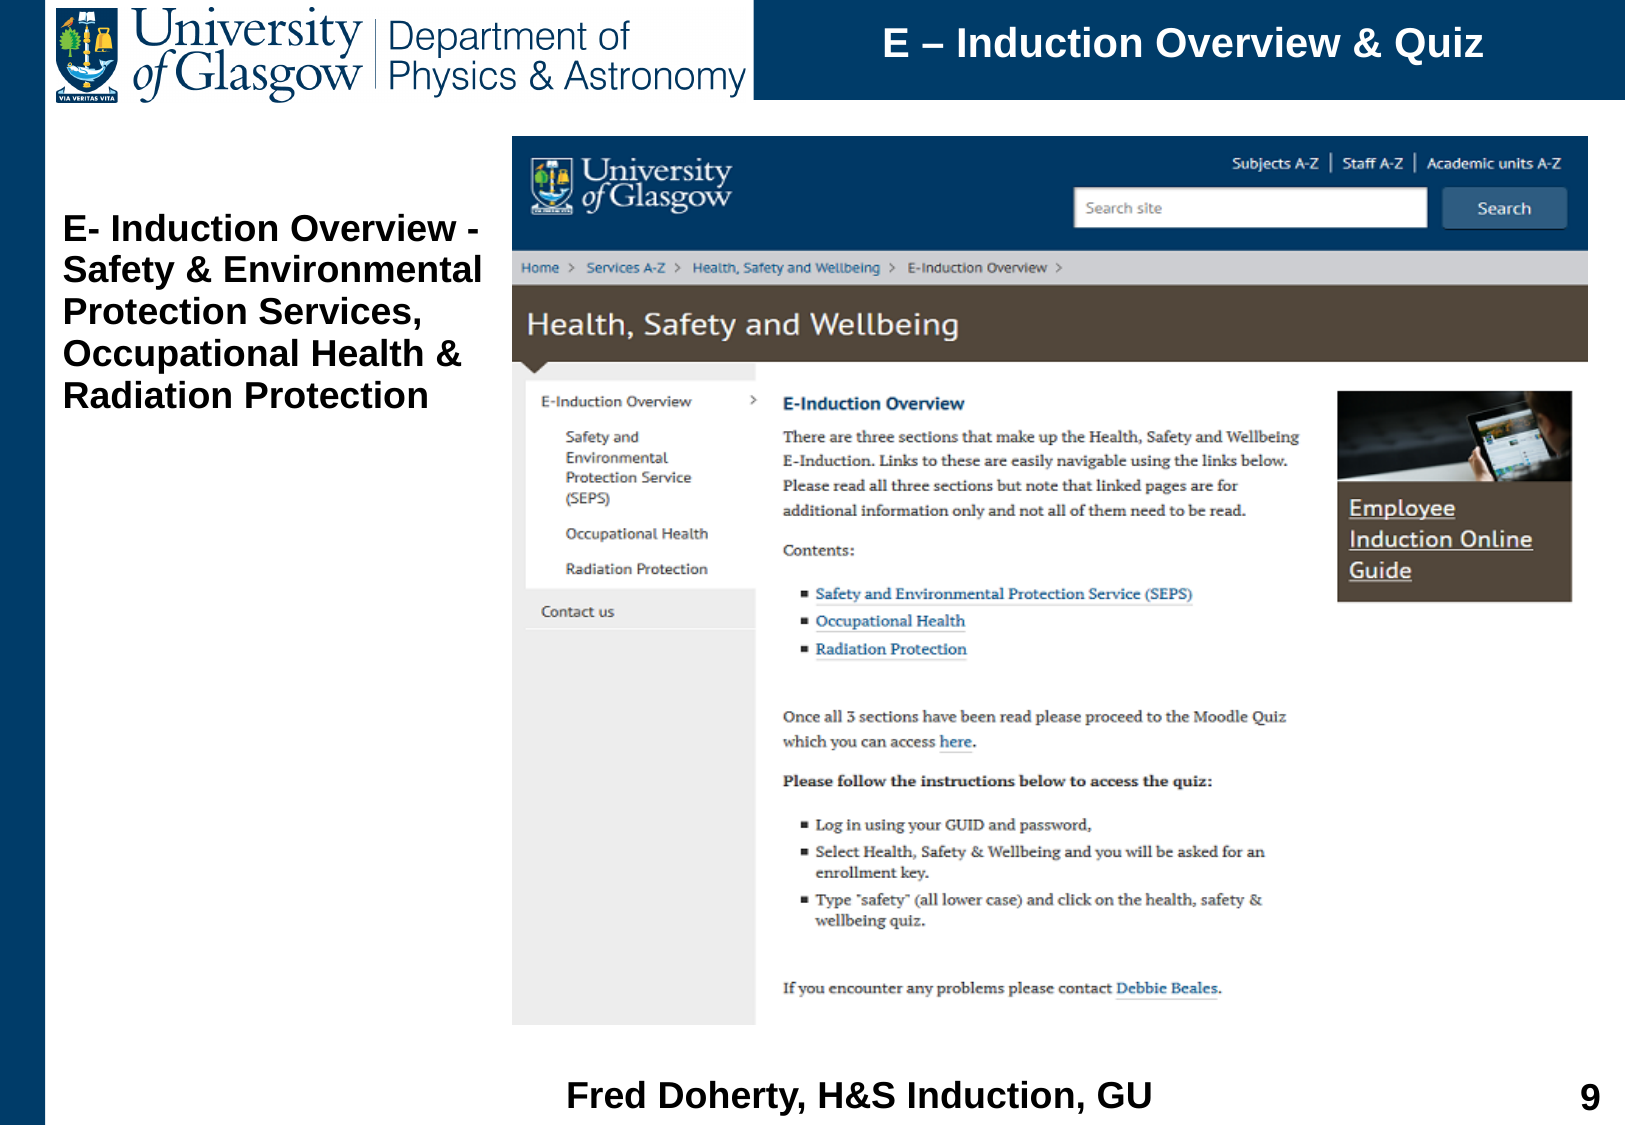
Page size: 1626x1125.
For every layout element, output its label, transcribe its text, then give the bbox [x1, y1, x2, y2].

text_box 9 [1565, 1065, 1626, 1113]
picture [56, 7, 746, 103]
text_box Fred Doherty, H&S Induction, GU [551, 1063, 1188, 1113]
text_box E- Induction Overview - Safety & Environmental Protection Services, Occupational Health & Radiation Protection [48, 199, 499, 425]
picture [512, 136, 1589, 1026]
text_box E – Induction Overview & Quiz [753, 0, 1625, 100]
